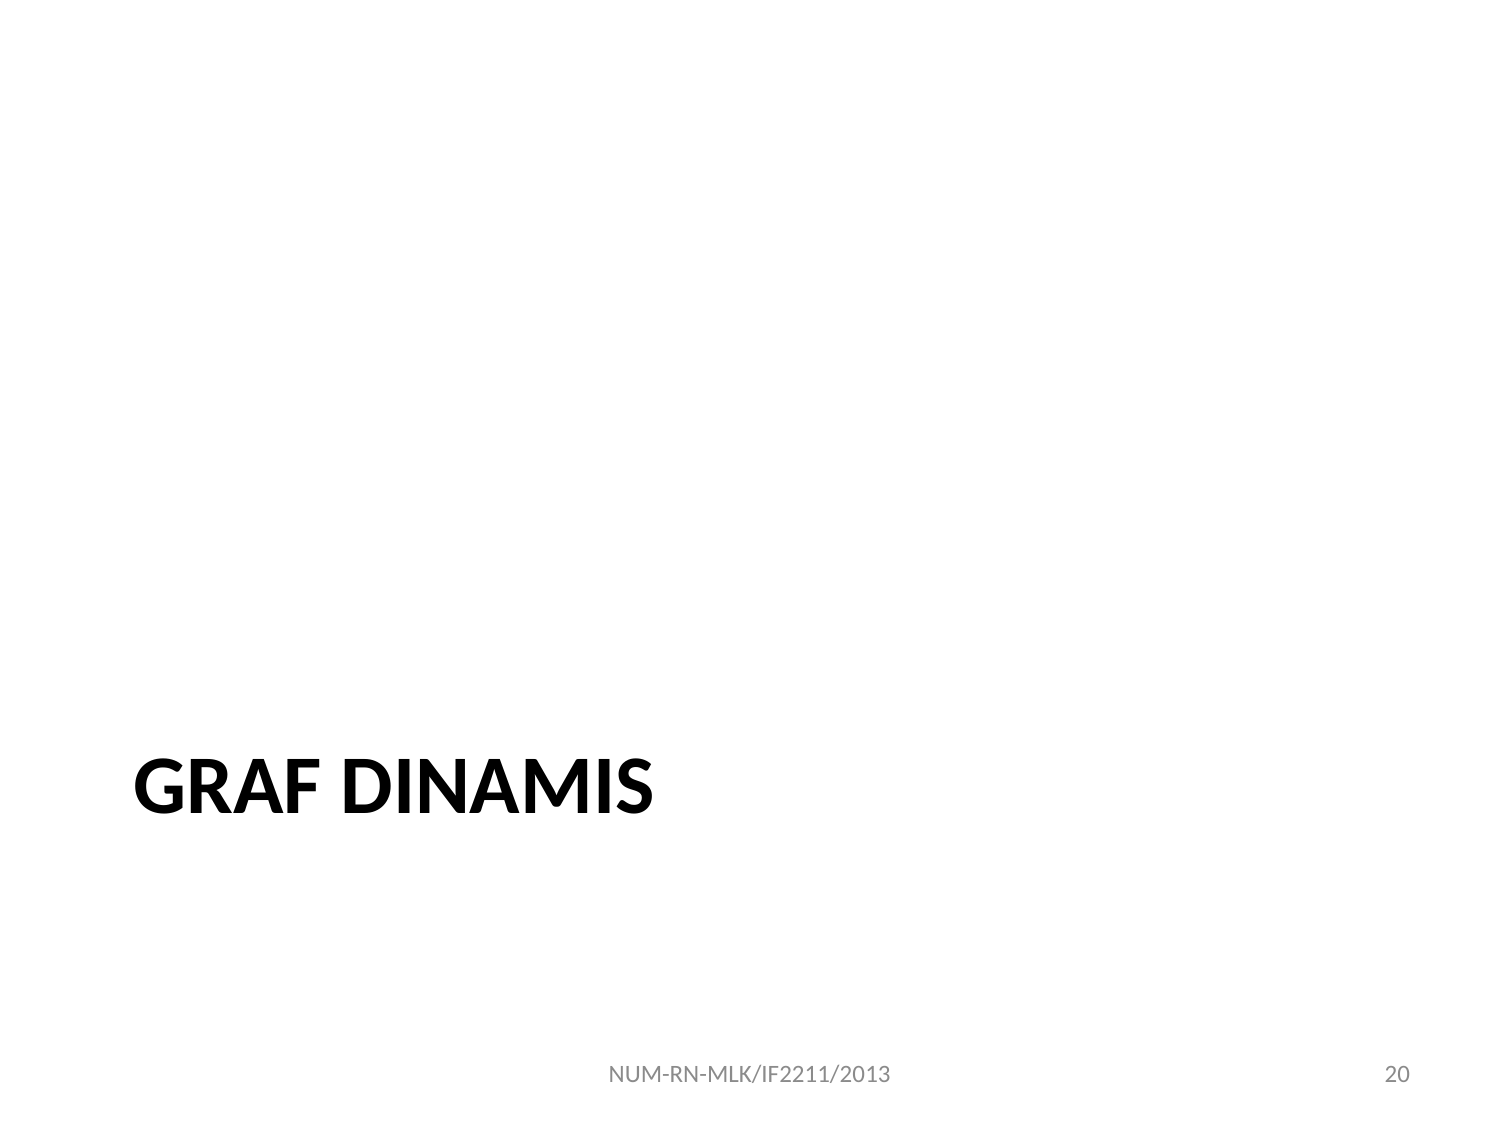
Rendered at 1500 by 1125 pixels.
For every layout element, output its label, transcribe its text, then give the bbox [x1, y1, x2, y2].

footer NUM-RN-MLK/IF2211/2013 [512, 1042, 988, 1103]
slide_number 20 [1074, 1042, 1425, 1103]
title Graf Dinamis [118, 722, 1394, 947]
